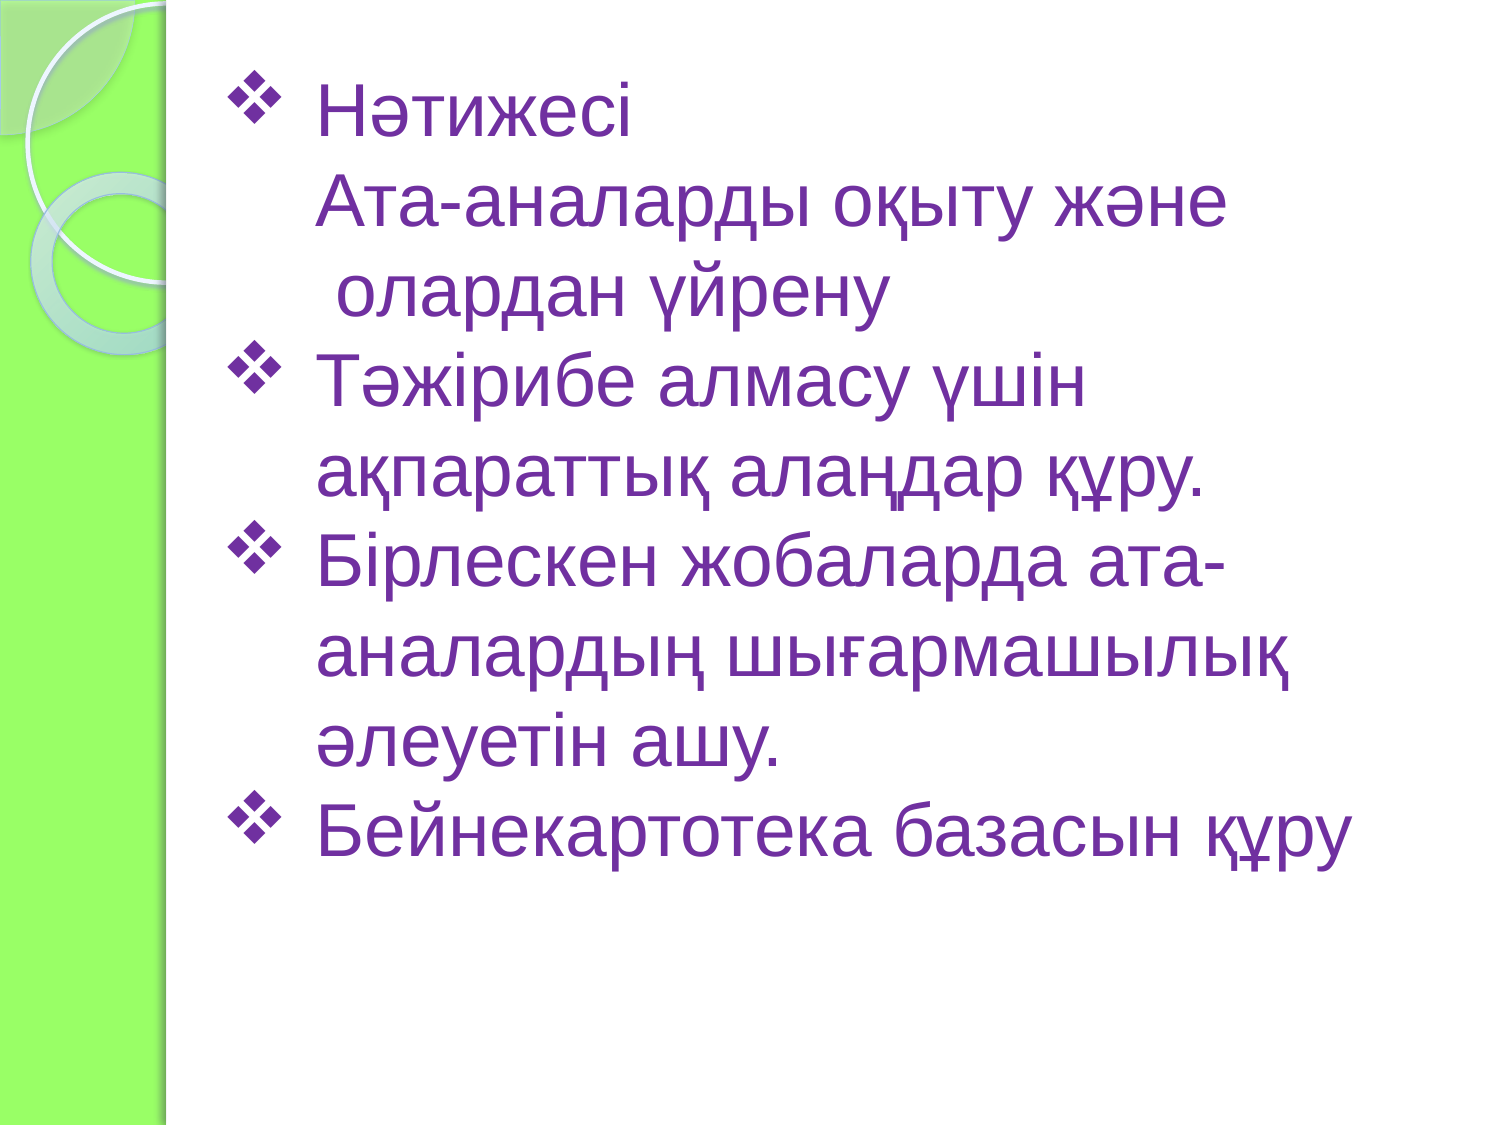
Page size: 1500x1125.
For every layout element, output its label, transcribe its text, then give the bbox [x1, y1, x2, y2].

text_box Нәтижесі Ата-аналарды оқыту және олардан үйрену Тәжірибе алмасу үшін ақпараттық алаңдар құру. Бірлескен жобаларда ата-аналардың шығармашылық әлеуетін ашу. Бейнекартотека базасын құру [206, 54, 1412, 880]
